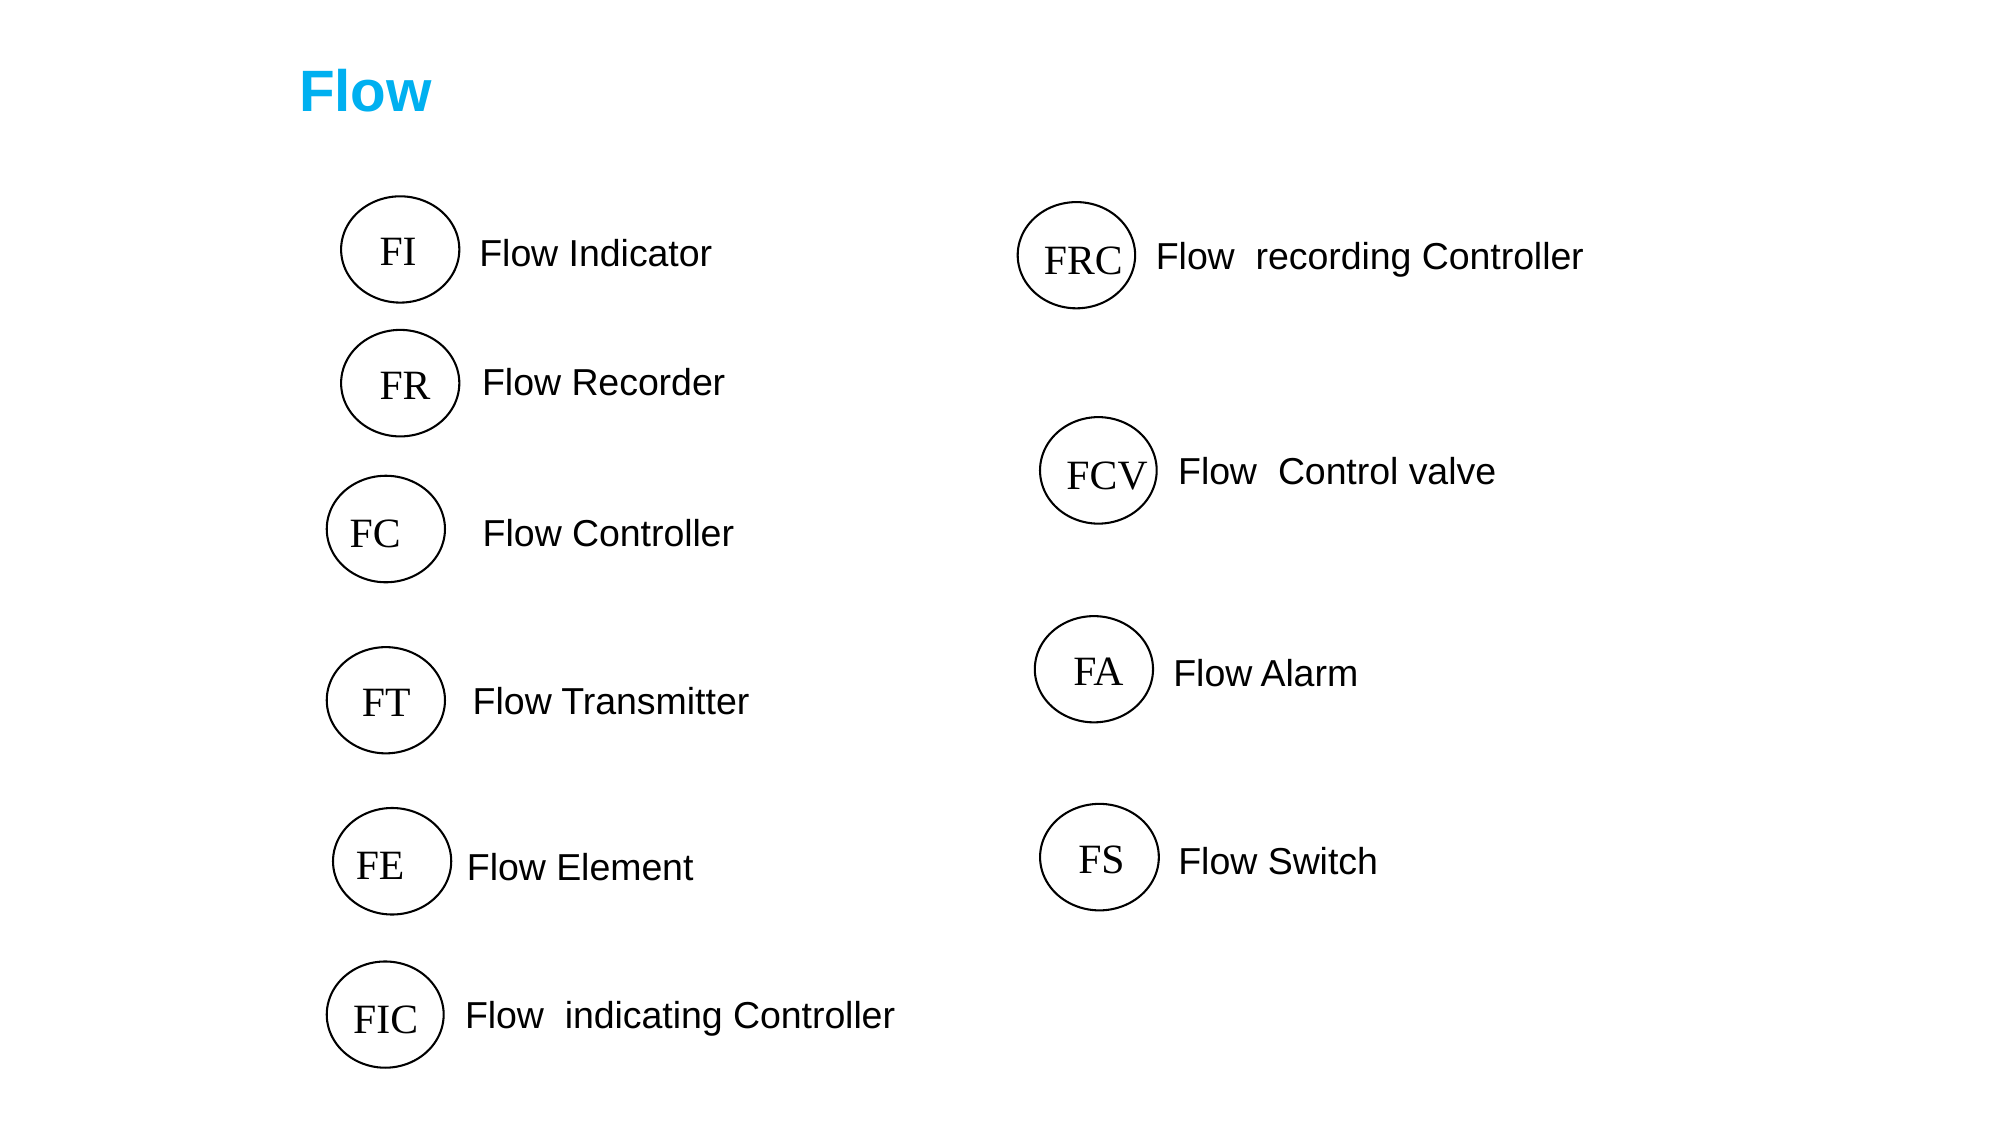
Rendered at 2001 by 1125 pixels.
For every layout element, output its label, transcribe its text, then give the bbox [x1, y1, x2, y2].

text_box Flow [284, 45, 587, 130]
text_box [326, 196, 1750, 1068]
